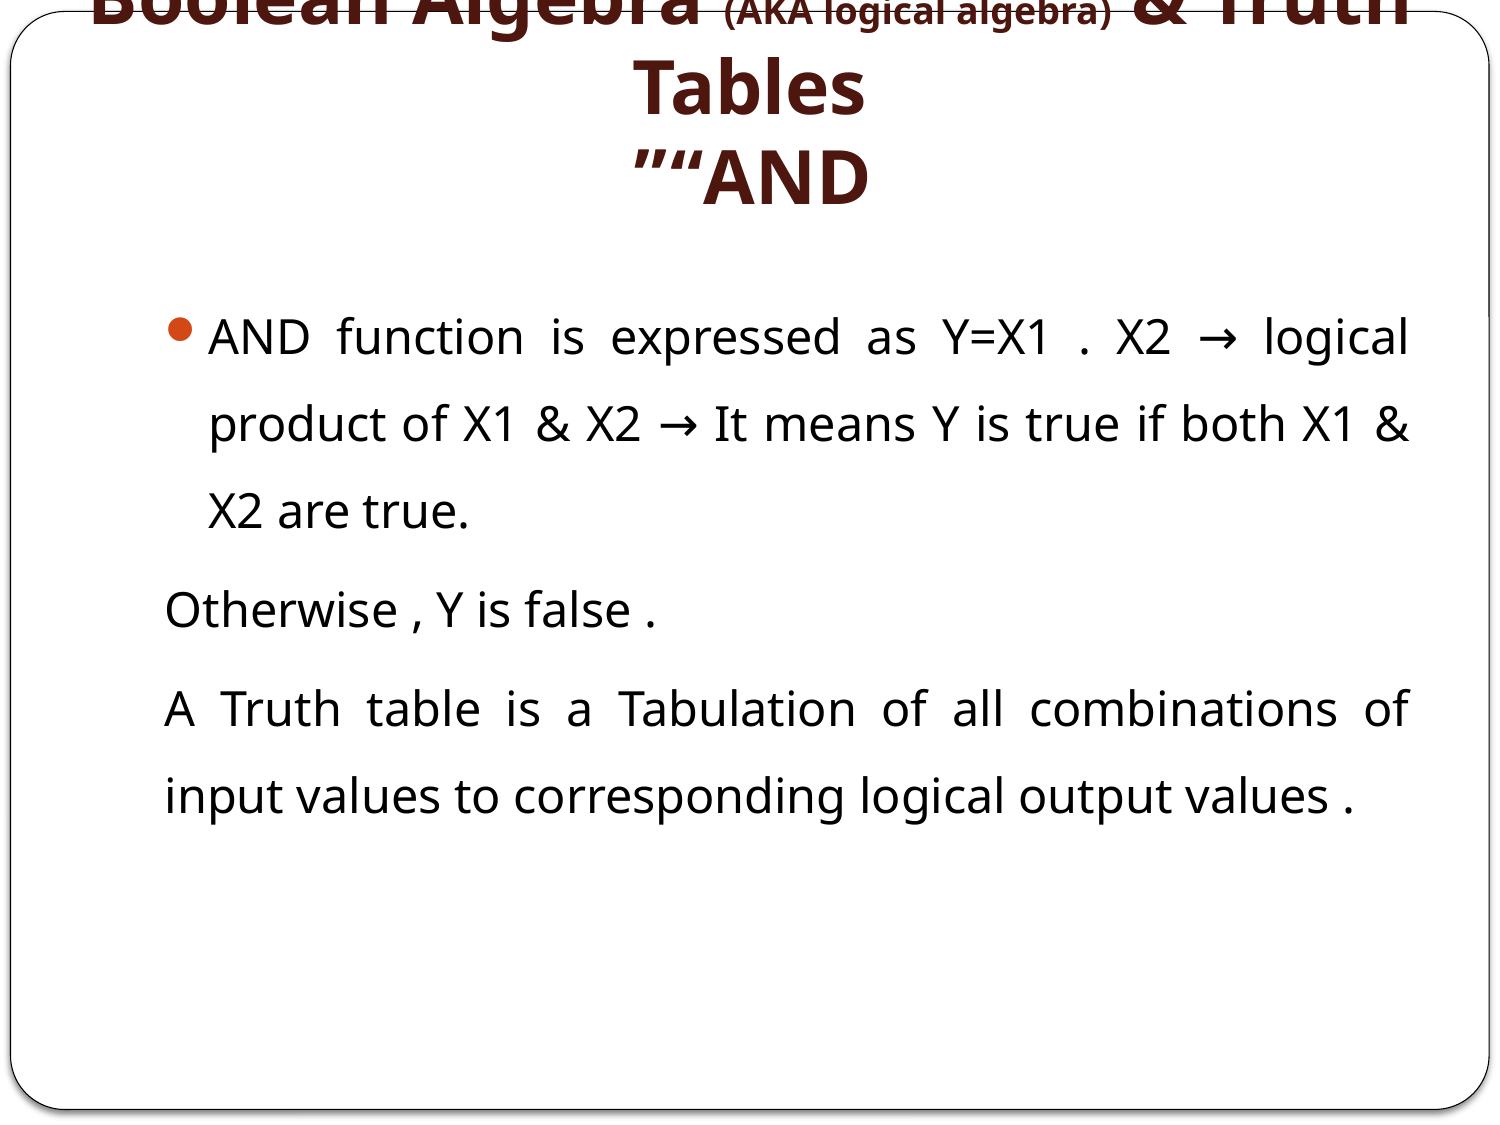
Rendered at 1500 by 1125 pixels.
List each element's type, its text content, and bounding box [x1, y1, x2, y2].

title Boolean Algebra (AKA logical algebra) & Truth Tables “AND” [35, 58, 1465, 235]
list AND function is expressed as Y=X1 . X2 → logical product of X1 & X2 → It means Y is true if both X1 & X2 are true. Otherwise , Y is false . A Truth table is a Tabulation of all combinations of input values to corresponding logical output values . [150, 269, 1425, 1020]
